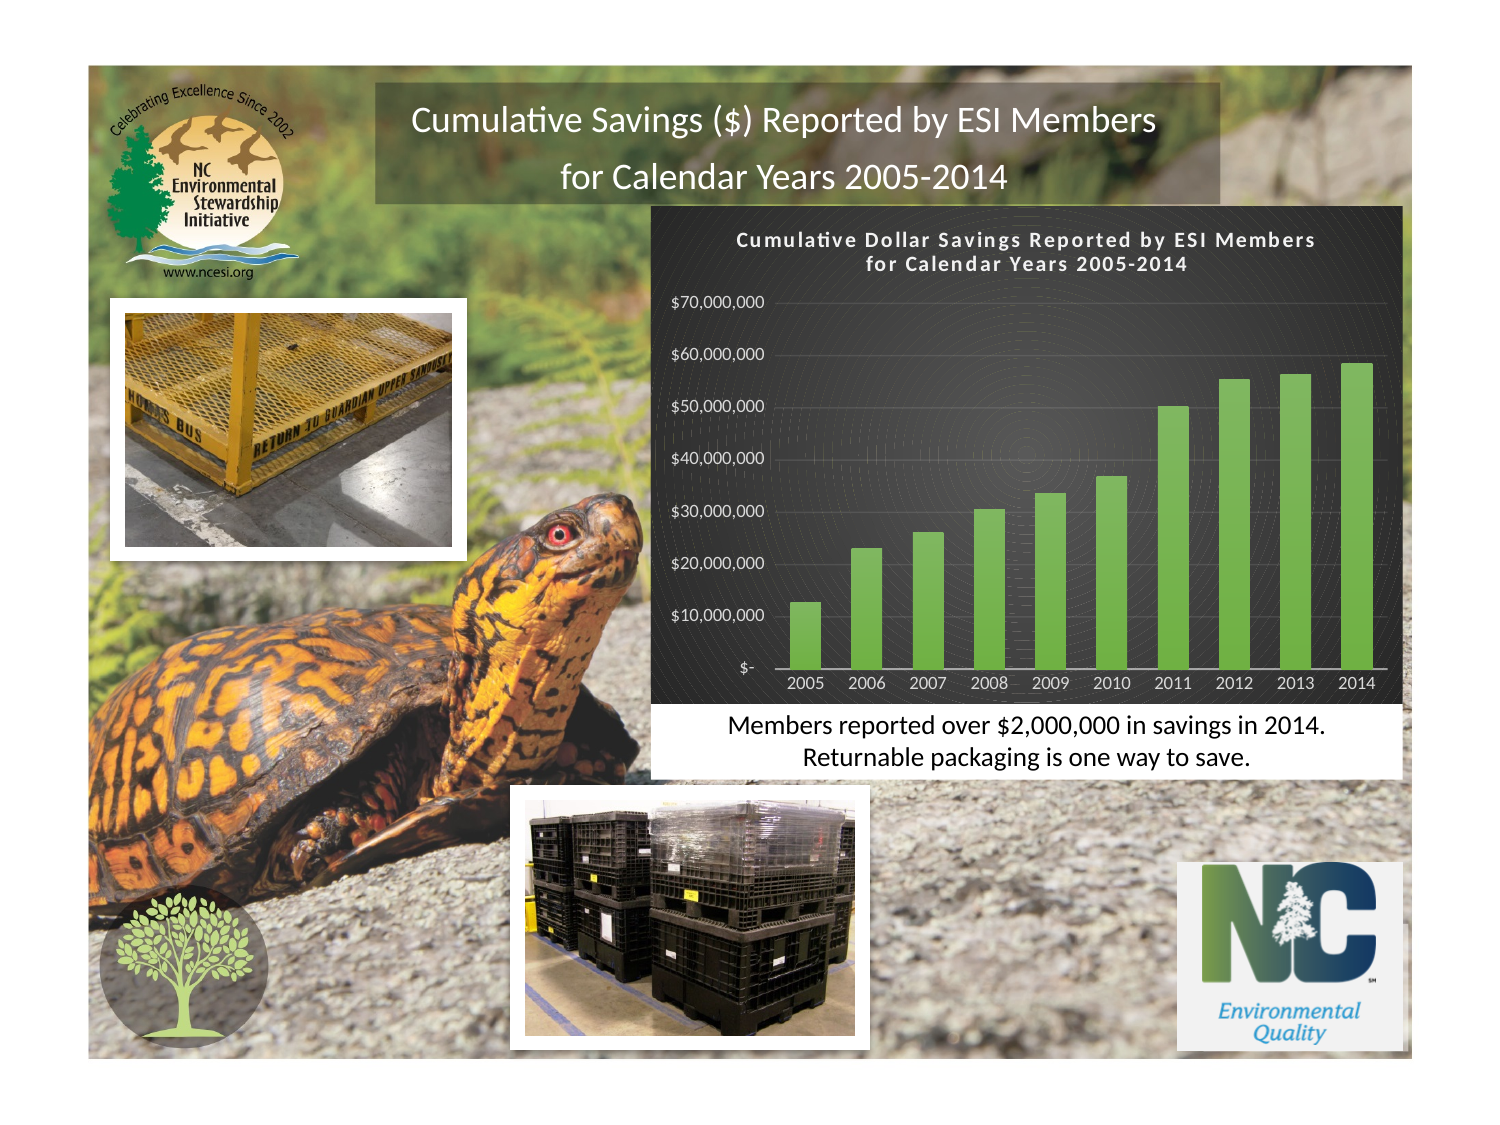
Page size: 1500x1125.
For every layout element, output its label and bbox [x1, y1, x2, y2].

picture [21, 0, 1479, 1125]
chart [650, 205, 1403, 705]
